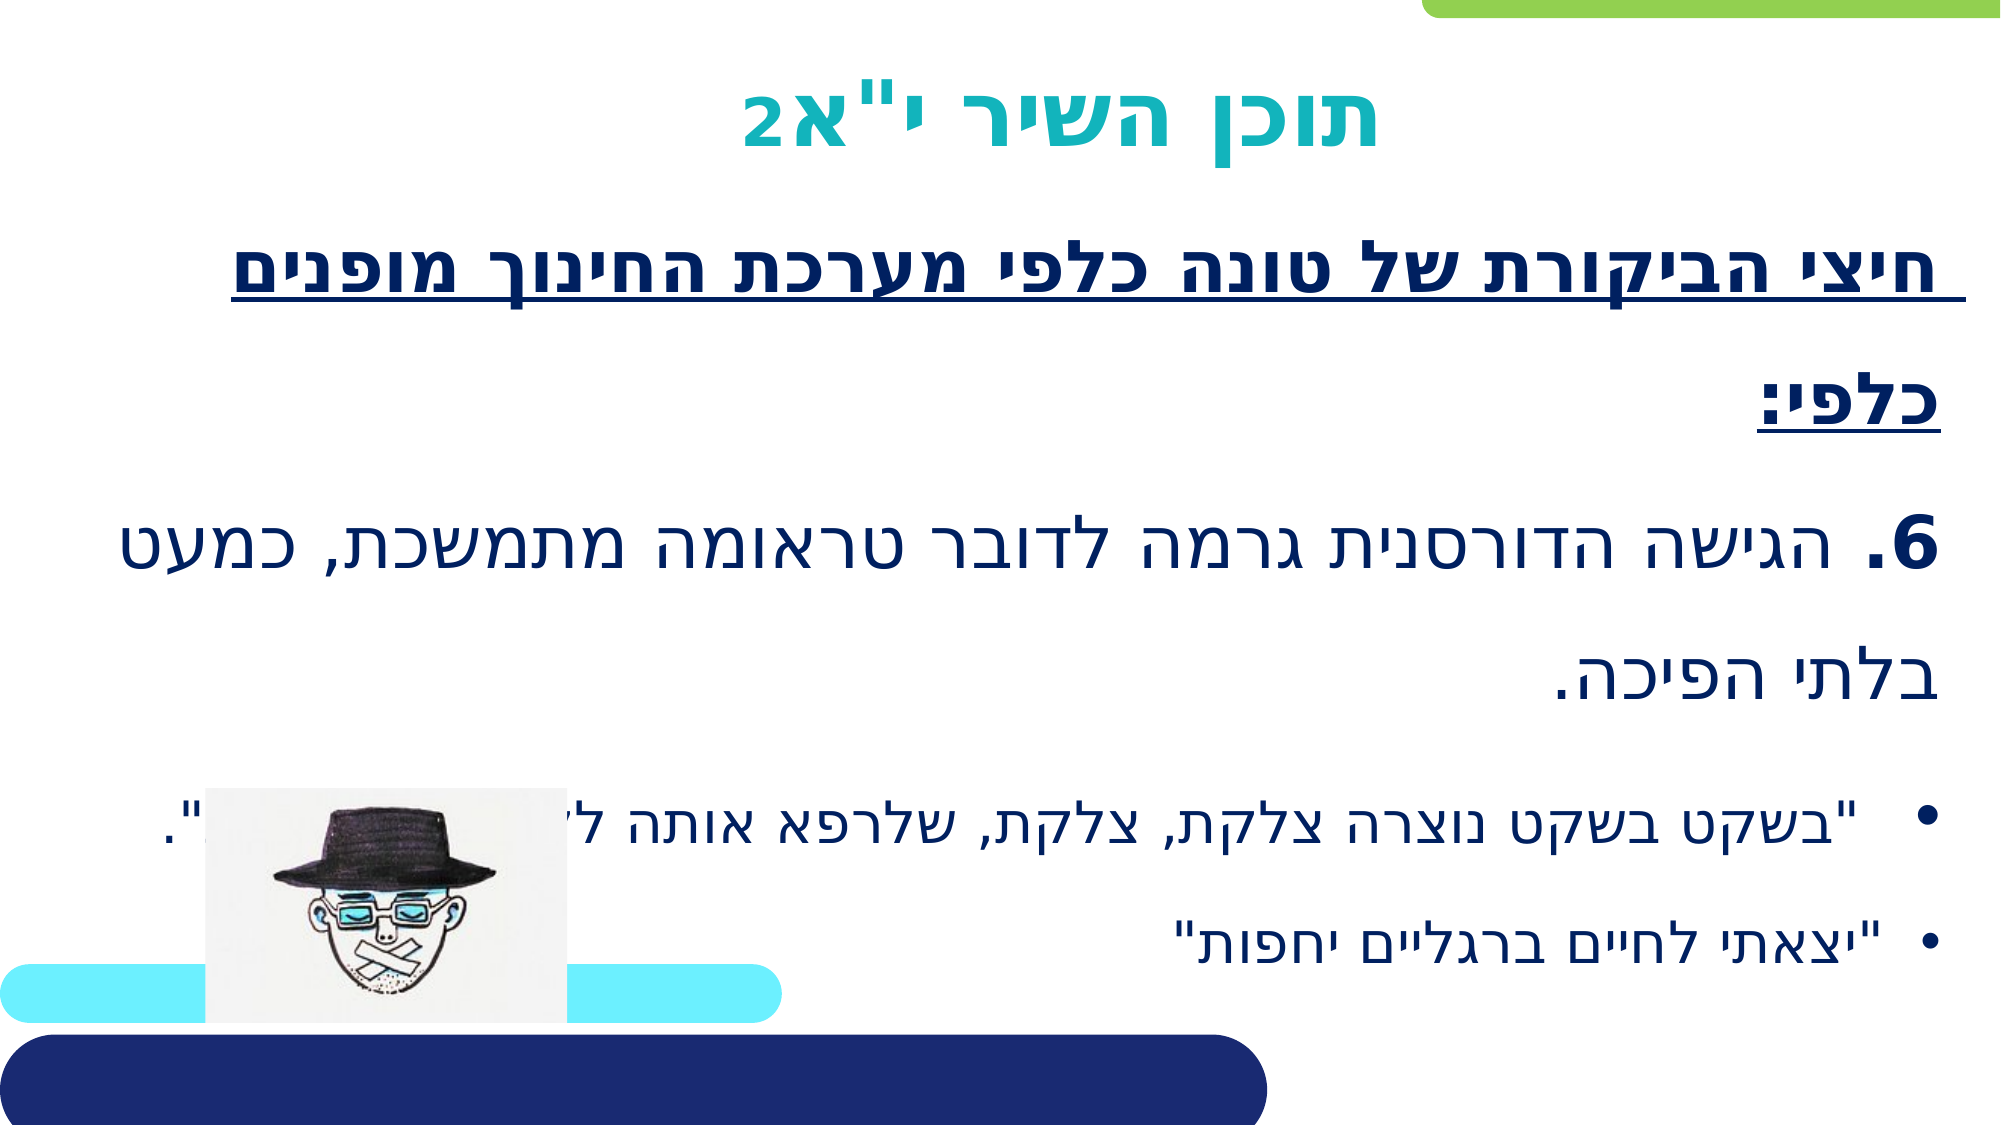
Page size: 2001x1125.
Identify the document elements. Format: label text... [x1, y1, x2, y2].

list חיצי הביקורת של טונה כלפי מערכת החינוך מופנים כלפי: 6. הגישה הדורסנית גרמה לדובר טראומה מתמשכת, כמעט בלתי הפיכה. "בשקט בשקט נוצרה צלקת, צלקת, שלרפא אותה לקחו שנים רבות". "יצאתי לחיים ברגליים יחפות" [21, 168, 1956, 1092]
title תוכן השיר י"א2 [172, 50, 2000, 169]
picture [205, 788, 568, 1023]
